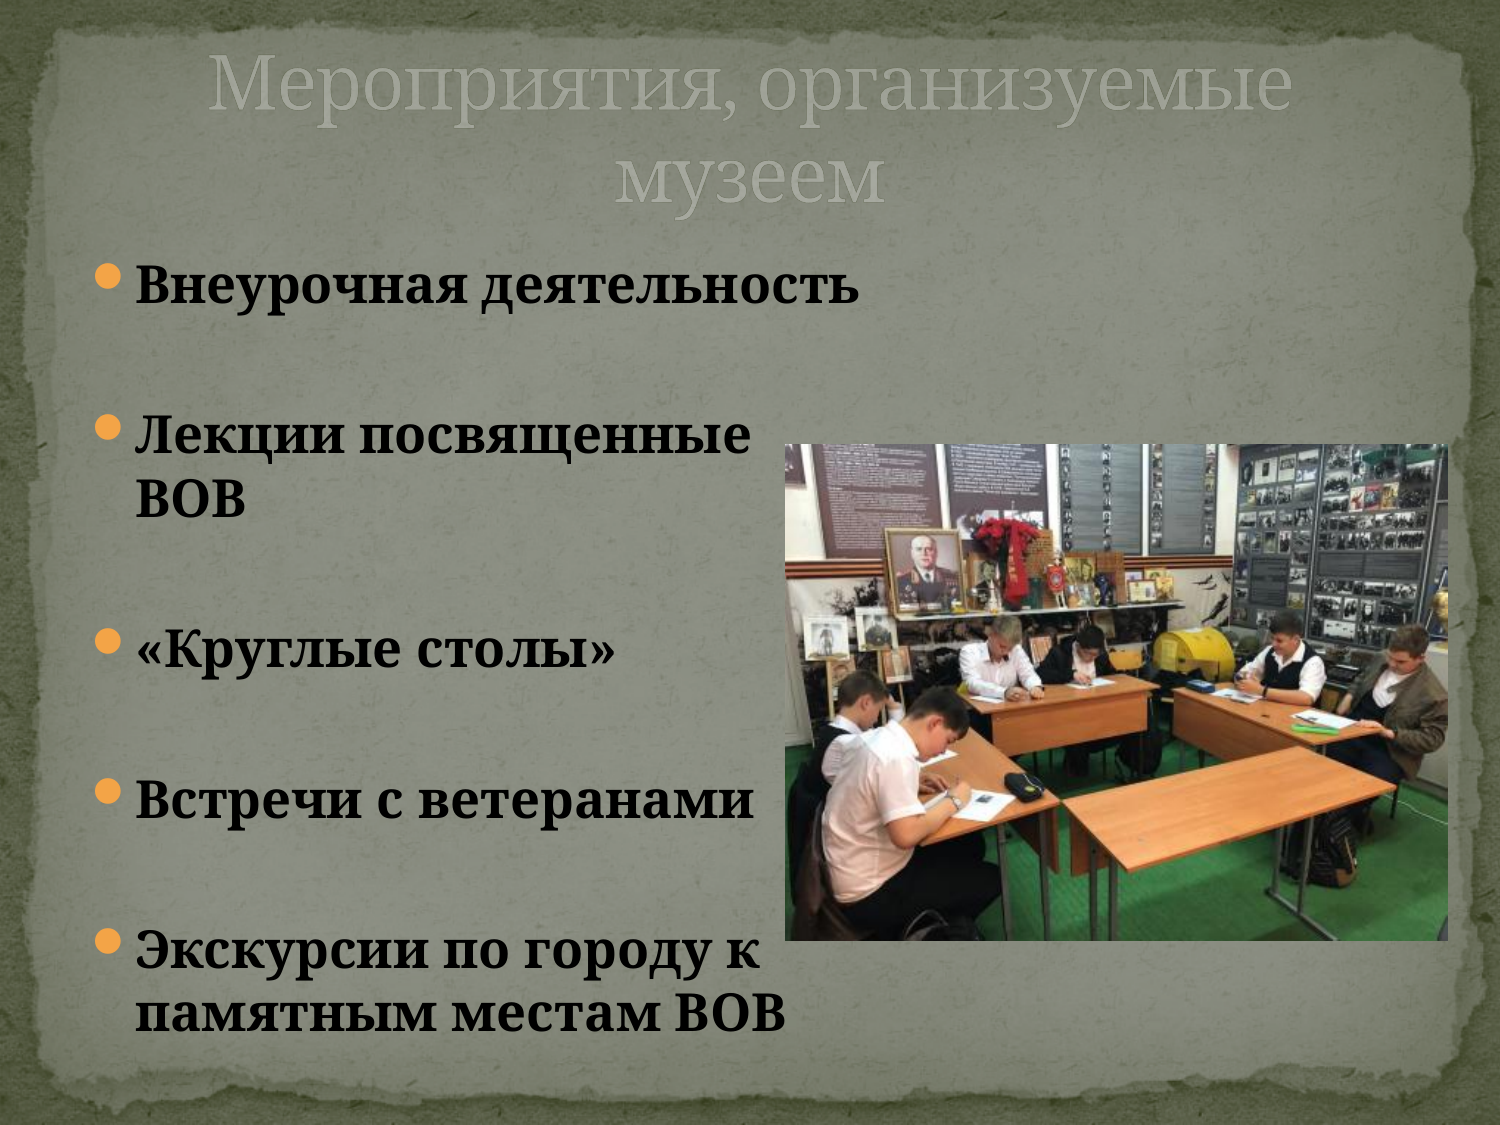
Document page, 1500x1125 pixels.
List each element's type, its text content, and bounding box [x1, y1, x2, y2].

picture [785, 444, 1448, 941]
list Внеурочная деятельность Лекции посвященные ВОВ «Круглые столы» Встречи с ветеранами Экскурсии по городу к памятным местам ВОВ [76, 243, 880, 1071]
title Мероприятия, организуемые музеем [74, 24, 1425, 225]
